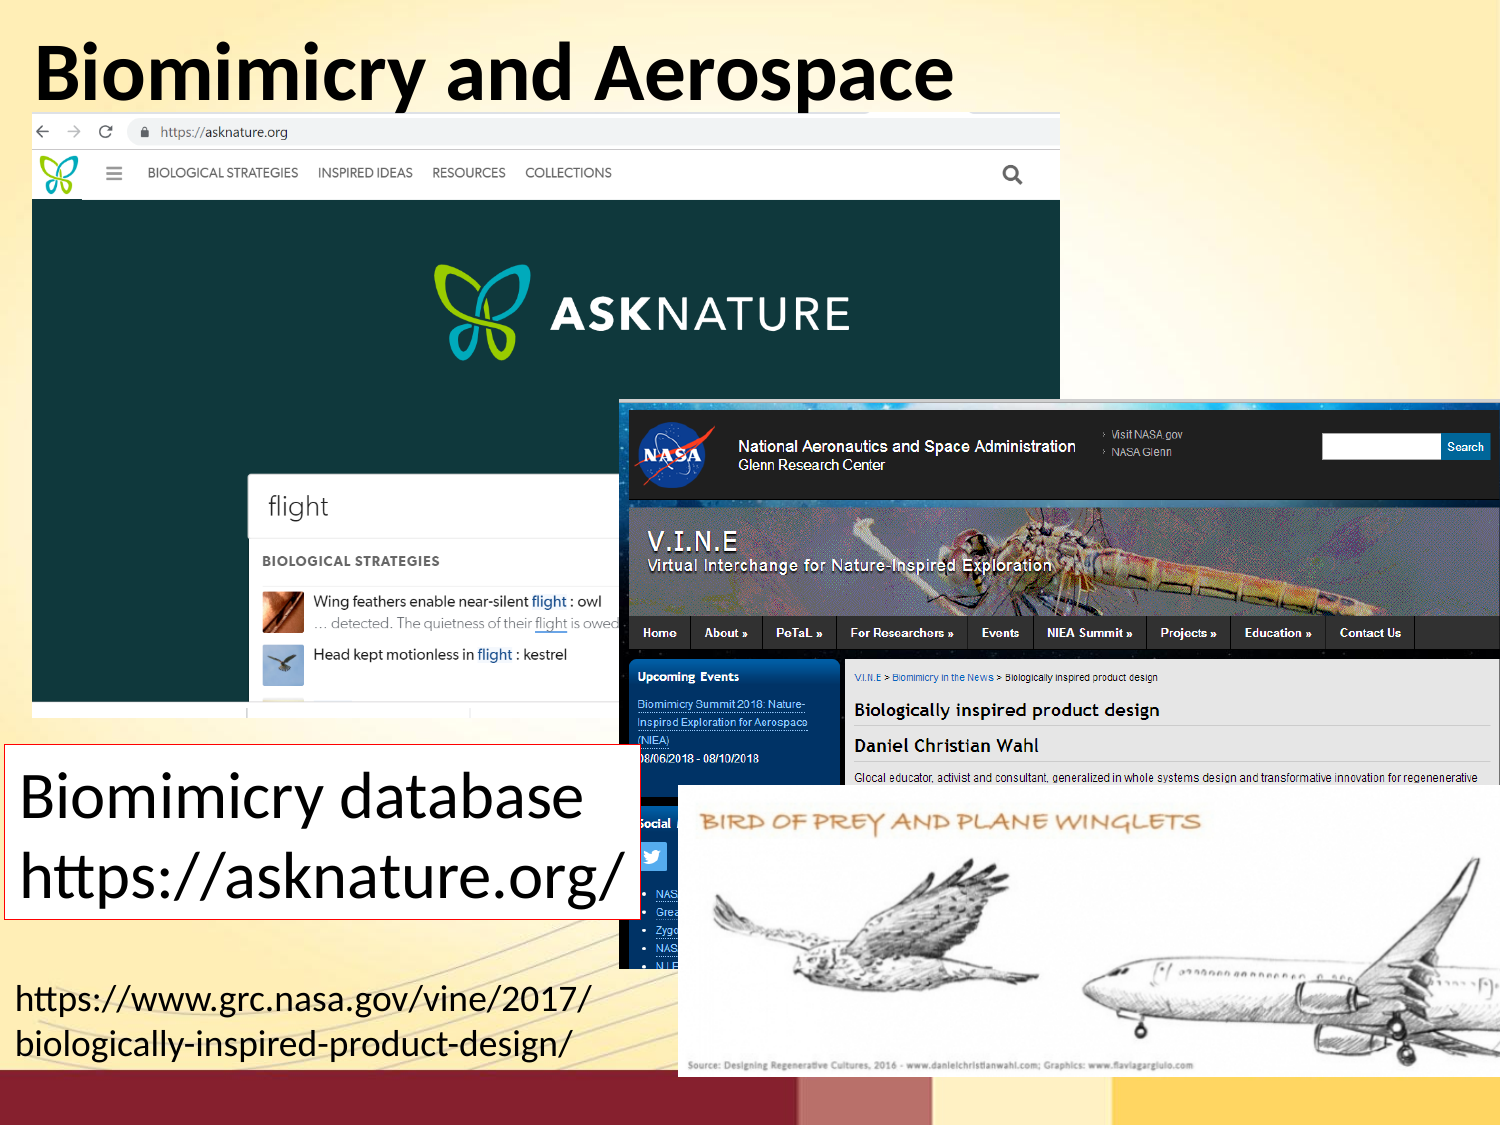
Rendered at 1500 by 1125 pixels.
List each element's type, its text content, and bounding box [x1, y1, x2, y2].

text_box Biomimicry database https://asknature.org/ [4, 744, 614, 920]
title Biomimicry and Aerospace [0, 0, 991, 135]
picture [0, 0, 1500, 1125]
text_box https://www.grc.nasa.gov/vine/2017/biologically-inspired-product-design/ [0, 966, 645, 1071]
